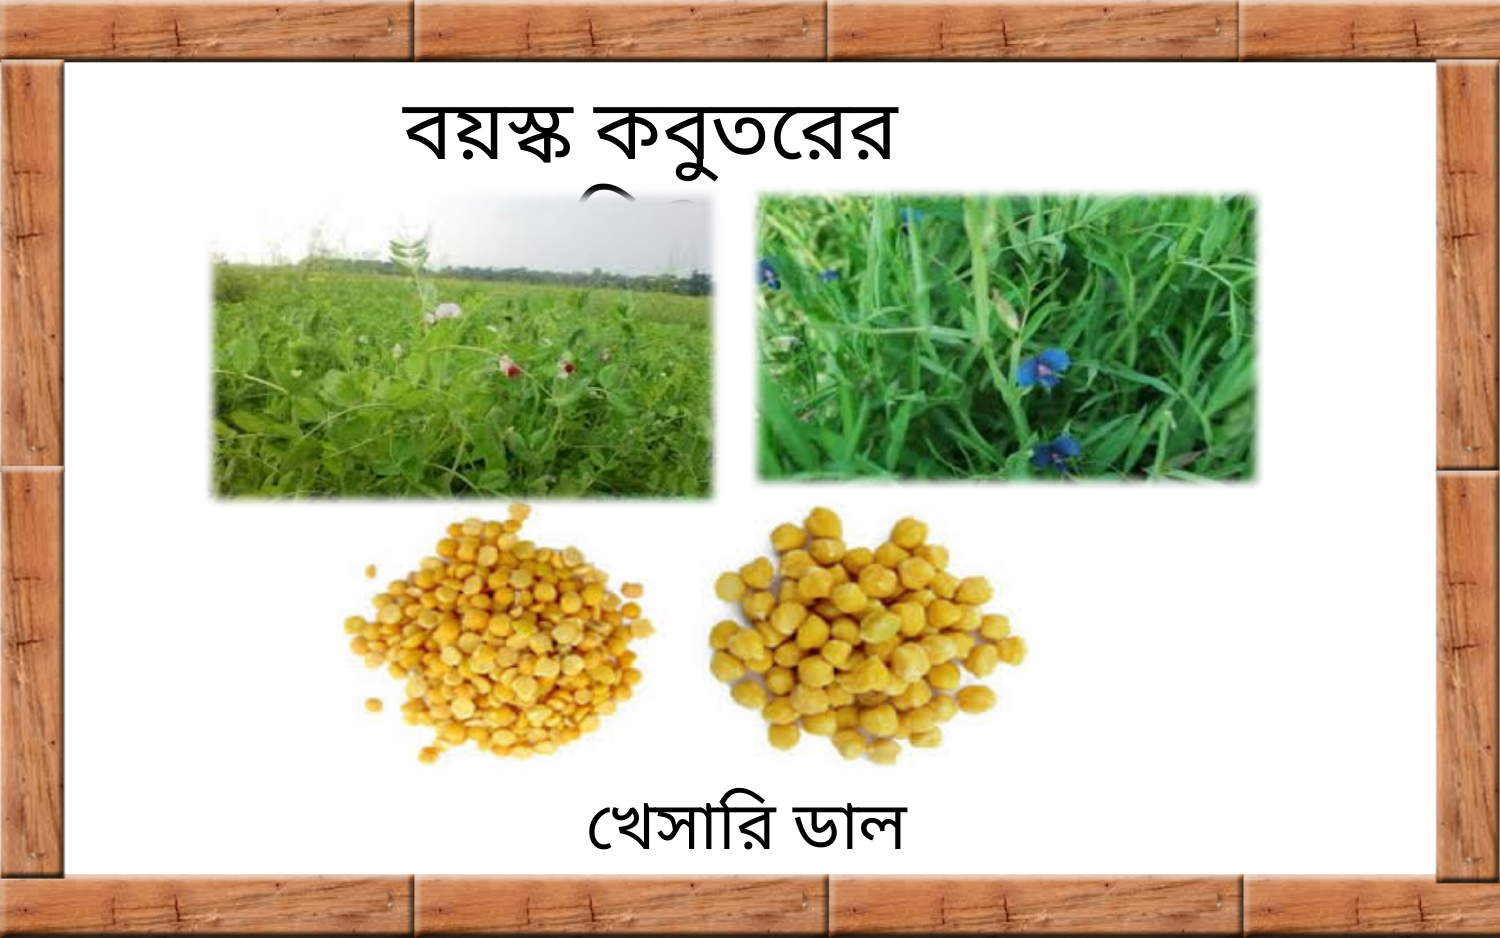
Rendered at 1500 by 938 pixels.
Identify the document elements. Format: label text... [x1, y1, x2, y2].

text_box খেসারি ডাল [571, 784, 926, 871]
picture [0, 0, 1500, 938]
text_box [203, 185, 1266, 777]
text_box বয়স্ক কবুতরের খাদ্য কি? [389, 69, 1081, 183]
